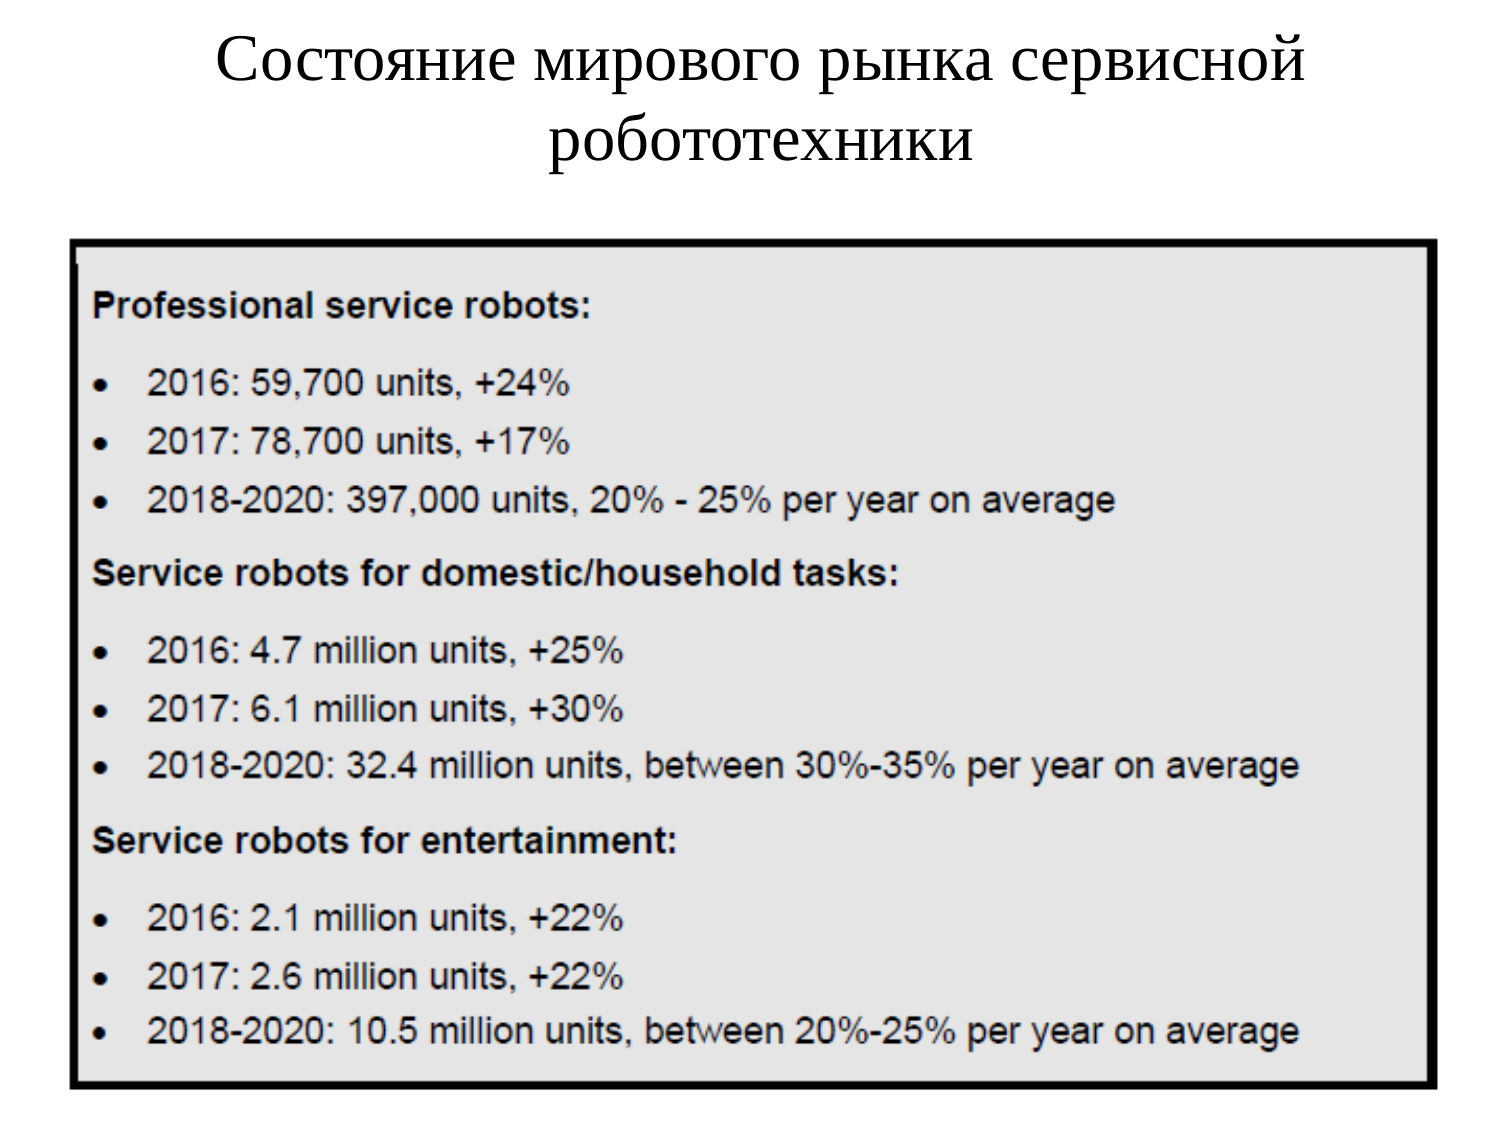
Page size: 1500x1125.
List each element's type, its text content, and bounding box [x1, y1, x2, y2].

picture [41, 208, 1459, 1109]
title Состояние мирового рынка сервисной робототехники [123, 0, 1399, 188]
